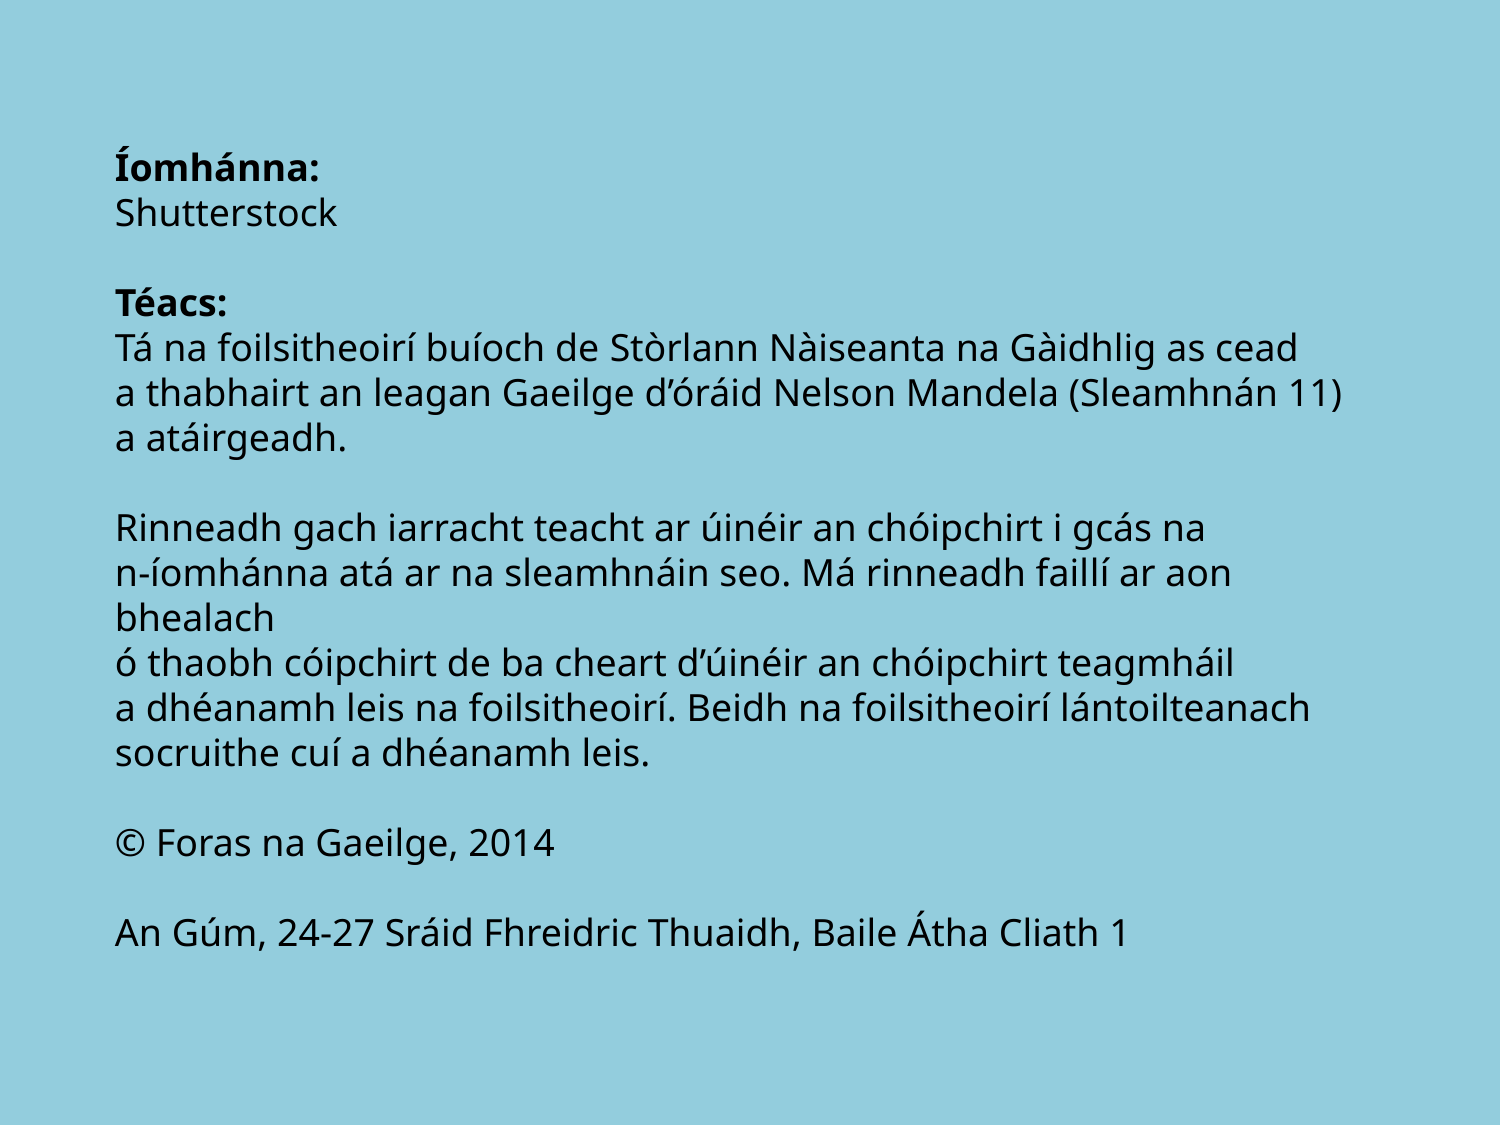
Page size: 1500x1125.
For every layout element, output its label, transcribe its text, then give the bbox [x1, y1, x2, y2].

text_box Íomhánna: Shutterstock Téacs: Tá na foilsitheoirí buíoch de Stòrlann Nàiseanta na Gàidhlig as cead a thabhairt an leagan Gaeilge d’óráid Nelson Mandela (Sleamhnán 11) a atáirgeadh. Rinneadh gach iarracht teacht ar úinéir an chóipchirt i gcás na n‑íomhánna atá ar na sleamhnáin seo. Má rinneadh faillí ar aon bhealach ó thaobh cóipchirt de ba cheart d’úinéir an chóipchirt teagmháil a dhéanamh leis na foilsitheoirí. Beidh na foilsitheoirí lántoilteanach socruithe cuí a dhéanamh leis. © Foras na Gaeilge, 2014 An Gúm, 24-27 Sráid Fhreidric Thuaidh, Baile Átha Cliath 1 [100, 136, 1400, 962]
